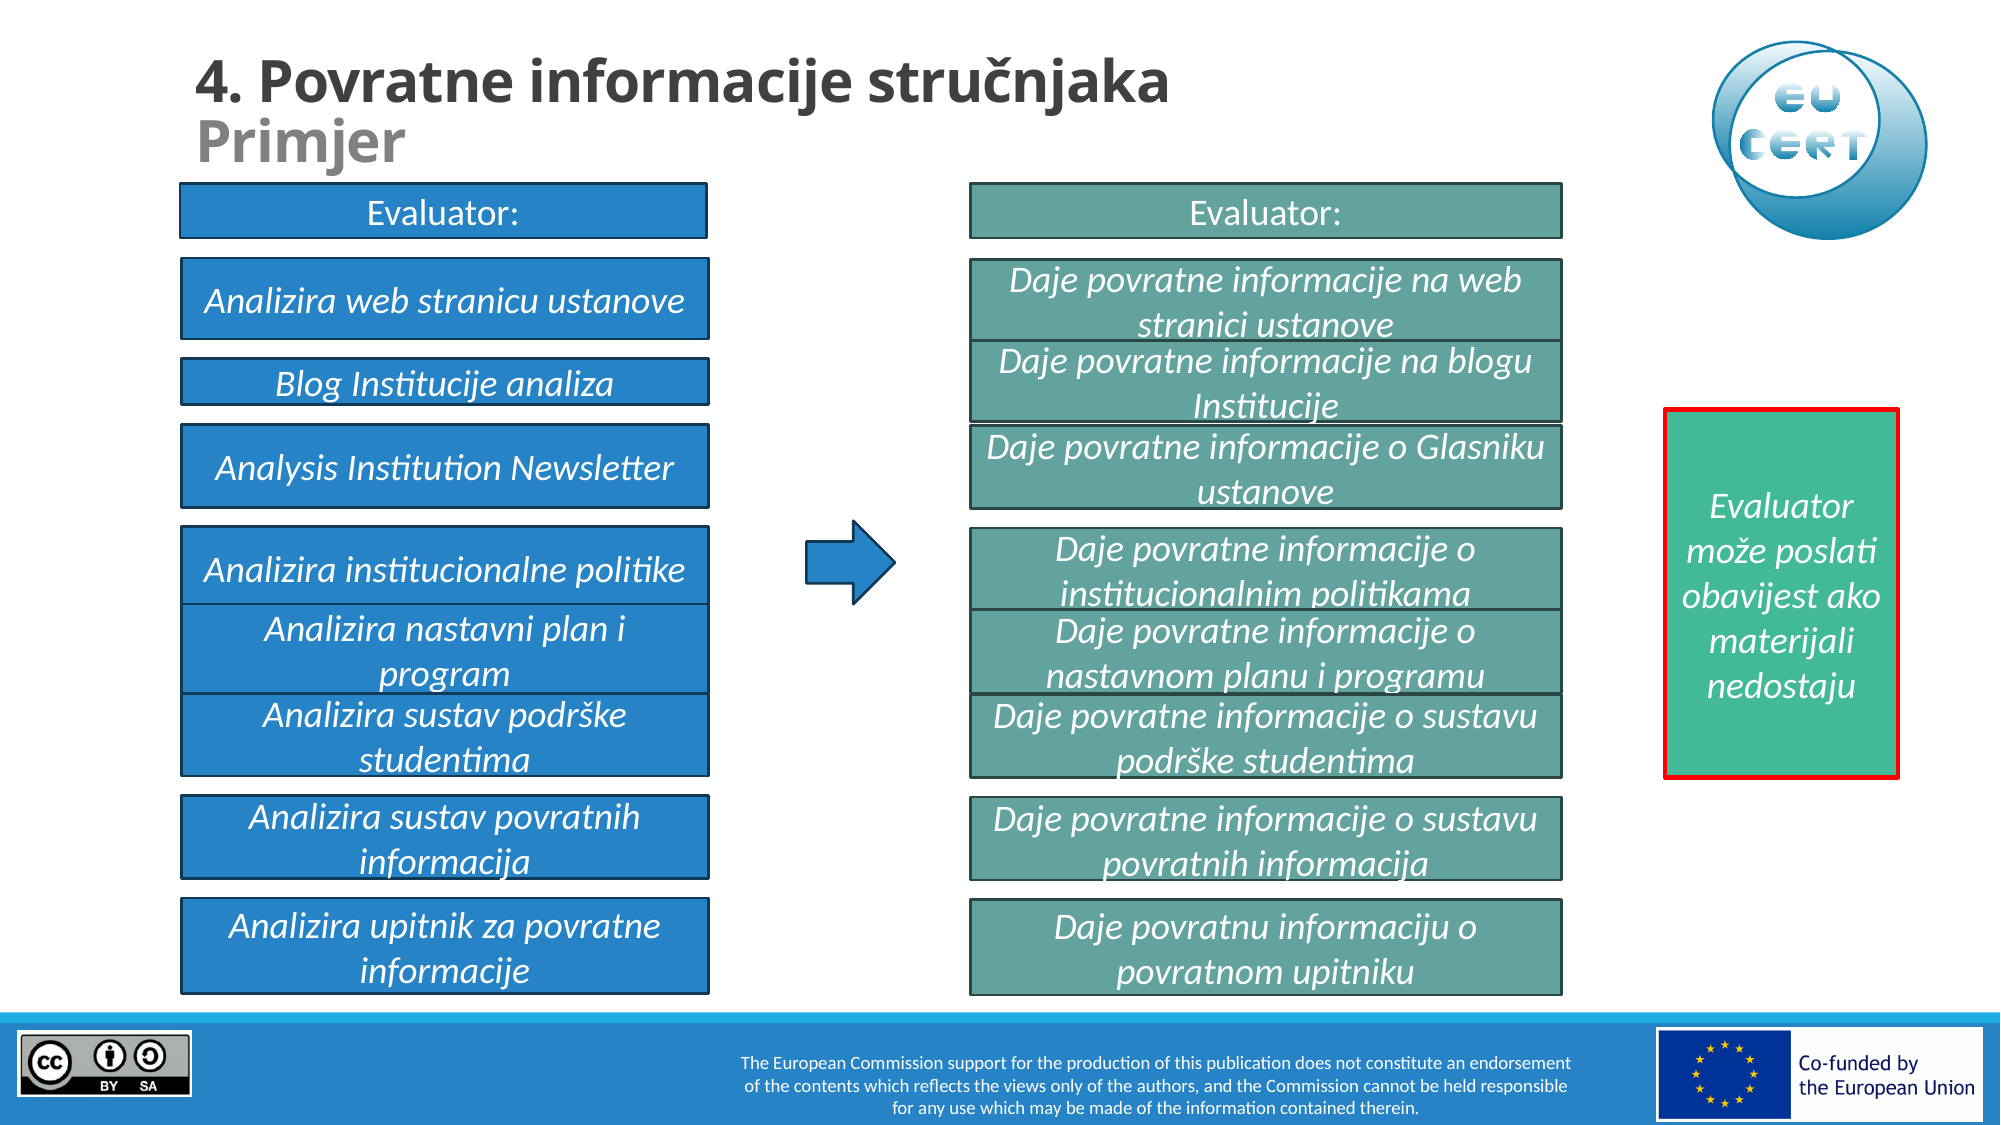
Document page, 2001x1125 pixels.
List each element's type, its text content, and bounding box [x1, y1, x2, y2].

text_box Evaluator: [179, 182, 708, 239]
text_box Daje povratnu informaciju o povratnom upitniku [969, 898, 1563, 996]
text_box [805, 519, 896, 606]
text_box Evaluator: [969, 182, 1563, 239]
text_box Daje povratne informacije na blogu Institucije [969, 339, 1563, 423]
text_box Daje povratne informacije o Glasniku ustanove [969, 424, 1563, 510]
text_box Daje povratne informacije o institucionalnim politikama [969, 527, 1563, 608]
text_box Analizira nastavni plan i program [180, 603, 710, 692]
picture [1656, 1027, 1983, 1122]
text_box Analysis Institution Newsletter [180, 423, 710, 509]
text_box Analizira web stranicu ustanove [180, 257, 710, 340]
text_box Daje povratne informacije o sustavu povratnih informacija [969, 796, 1563, 881]
text_box Analizira institucionalne politike [180, 525, 710, 603]
text_box Blog Institucije analiza [180, 357, 710, 406]
text_box Analizira sustav podrške studentima [180, 692, 710, 777]
text_box Daje povratne informacije o nastavnom planu i programu [969, 608, 1563, 693]
text_box Analizira upitnik za povratne informacije [180, 897, 710, 995]
text_box Daje povratne informacije o sustavu podrške studentima [969, 693, 1563, 779]
text_box Evaluator može poslati obavijest ako materijali nedostaju [1663, 407, 1900, 780]
title 4. Povratne informacije stručnjaka Primjer [180, 47, 1830, 183]
picture [17, 1030, 192, 1097]
text_box Analizira sustav povratnih informacija [180, 794, 710, 880]
text_box Daje povratne informacije na web stranici ustanove [969, 258, 1563, 339]
